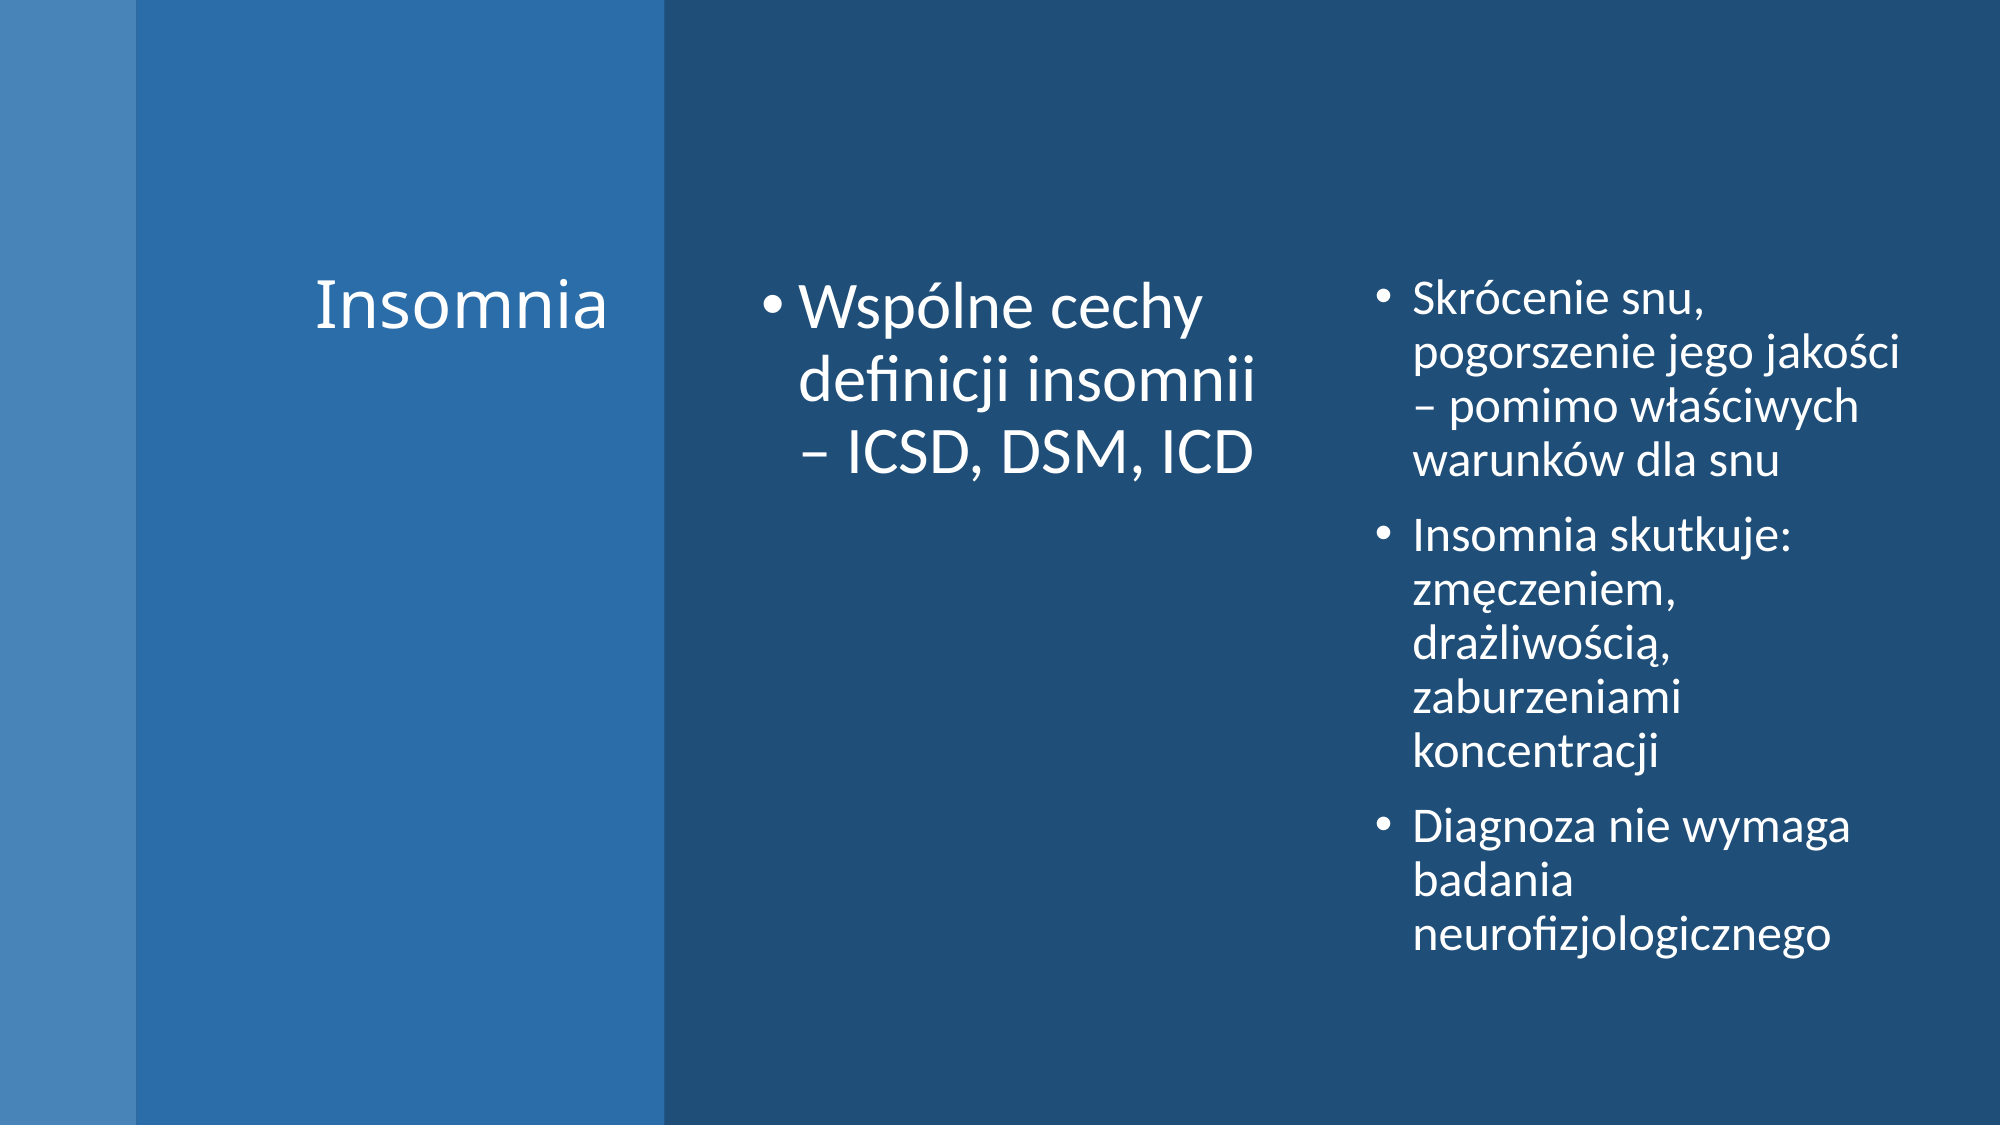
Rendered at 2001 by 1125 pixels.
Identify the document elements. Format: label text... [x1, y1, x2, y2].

title Insomnia [162, 263, 626, 1003]
list Skrócenie snu, pogorszenie jego jakości – pomimo właściwych warunków dla snu Insomnia skutkuje: zmęczeniem, drażliwością, zaburzeniami koncentracji Diagnoza nie wymaga badania neurofizjologicznego [1359, 263, 1922, 1003]
text_box [137, 0, 666, 1125]
list Wspólne cechy definicji insomnii – ICSD, DSM, ICD [745, 263, 1308, 1003]
text_box [0, 0, 137, 1125]
